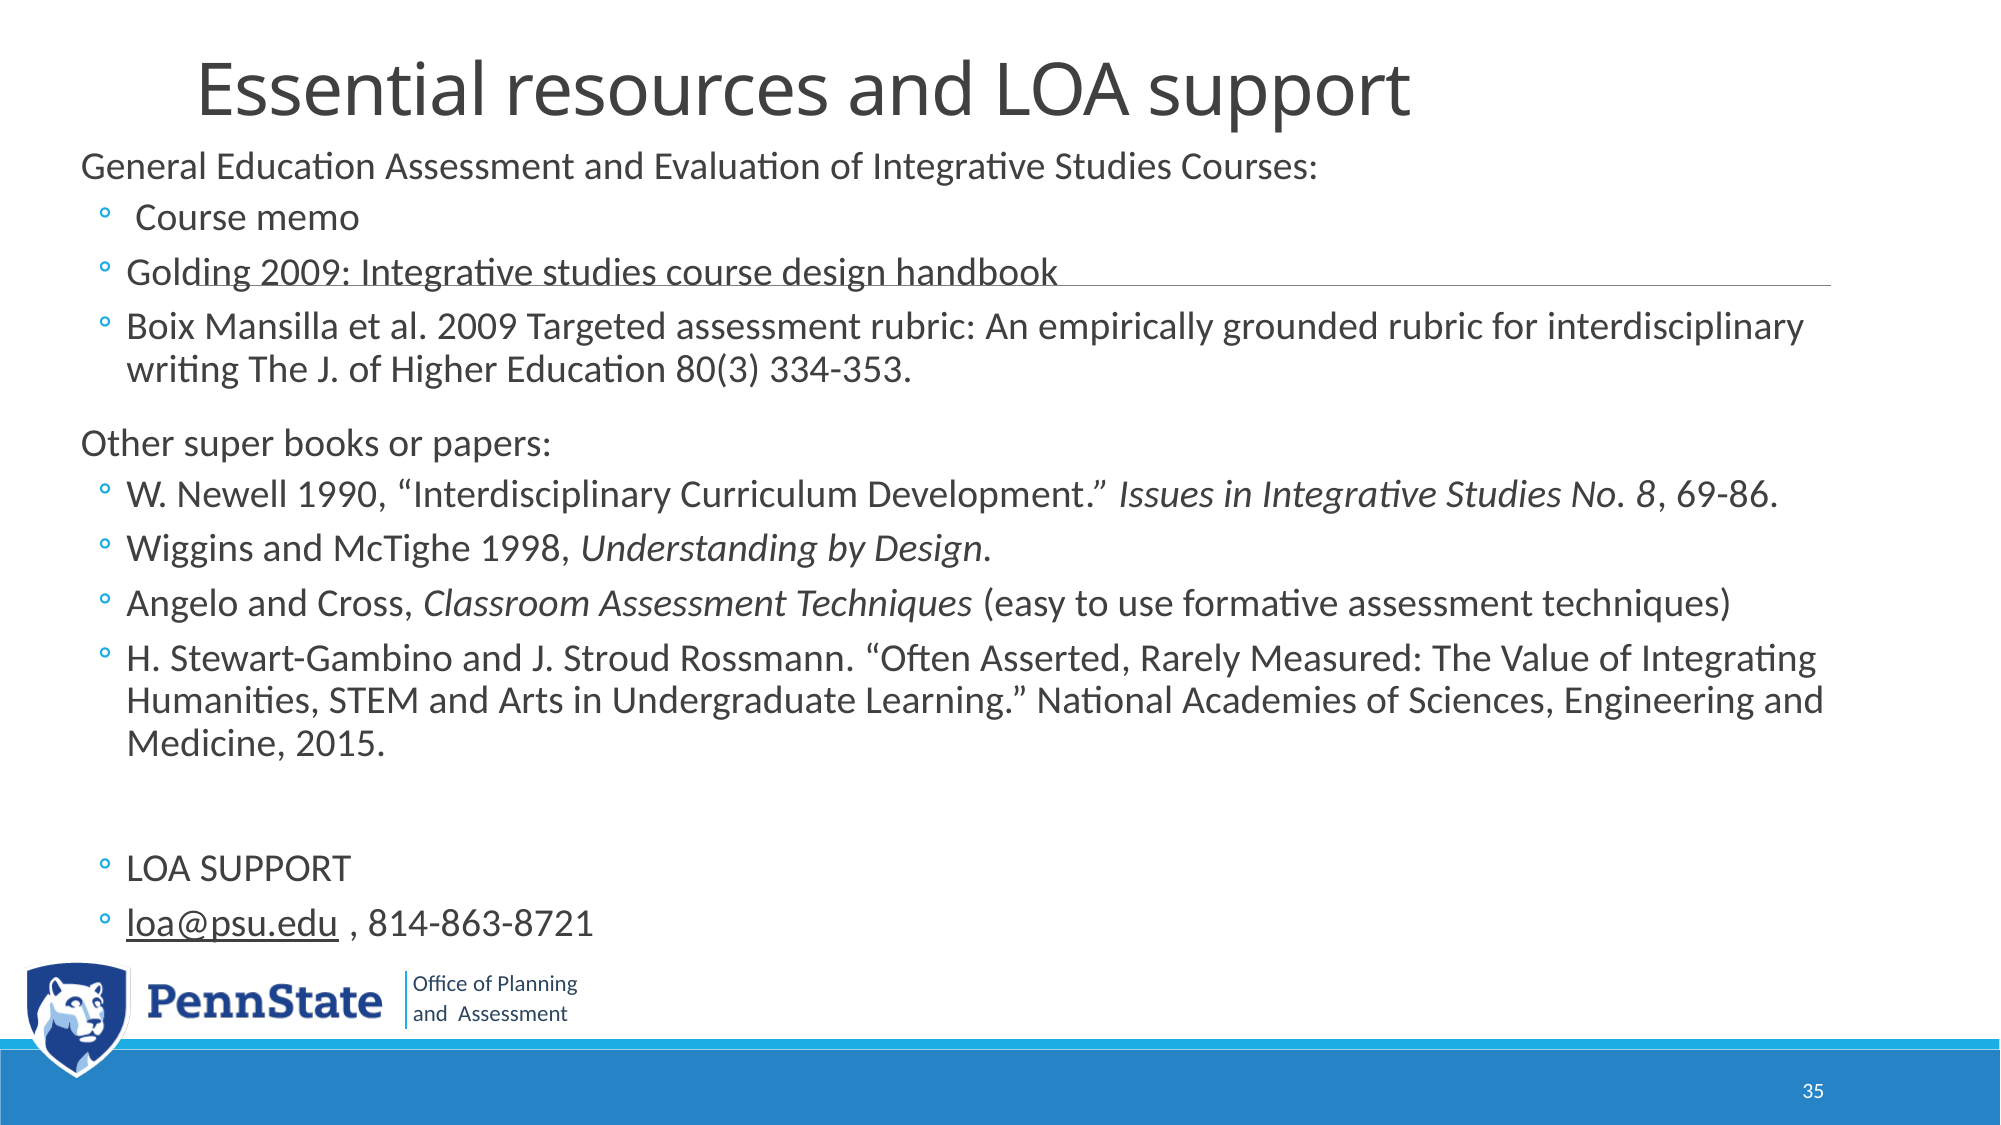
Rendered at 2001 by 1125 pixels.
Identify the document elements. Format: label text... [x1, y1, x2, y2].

title Essential resources and LOA support [180, 47, 1830, 138]
slide_number 35 [1624, 1059, 1840, 1120]
list General Education Assessment and Evaluation of Integrative Studies Courses: Course memo Golding 2009: Integrative studies course design handbook Boix Mansilla et al. 2009 Targeted assessment rubric: An empirically grounded rubric for interdisciplinary writing The J. of Higher Education 80(3) 334-353. Other super books or papers: W. Newell 1990, “Interdisciplinary Curriculum Development.” Issues in Integrative Studies No. 8, 69-86. Wiggins and McTighe 1998, Understanding by Design. Angelo and Cross, Classroom Assessment Techniques (easy to use formative assessment techniques) H. Stewart-Gambino and J. Stroud Rossmann. “Often Asserted, Rarely Measured: The Value of Integrating Humanities, STEM and Arts in Undergraduate Learning.” National Academies of Sciences, Engineering and Medicine, 2015. LOA SUPPORT loa@psu.edu , 814-863-8721 [66, 138, 1830, 963]
picture [23, 959, 383, 1078]
